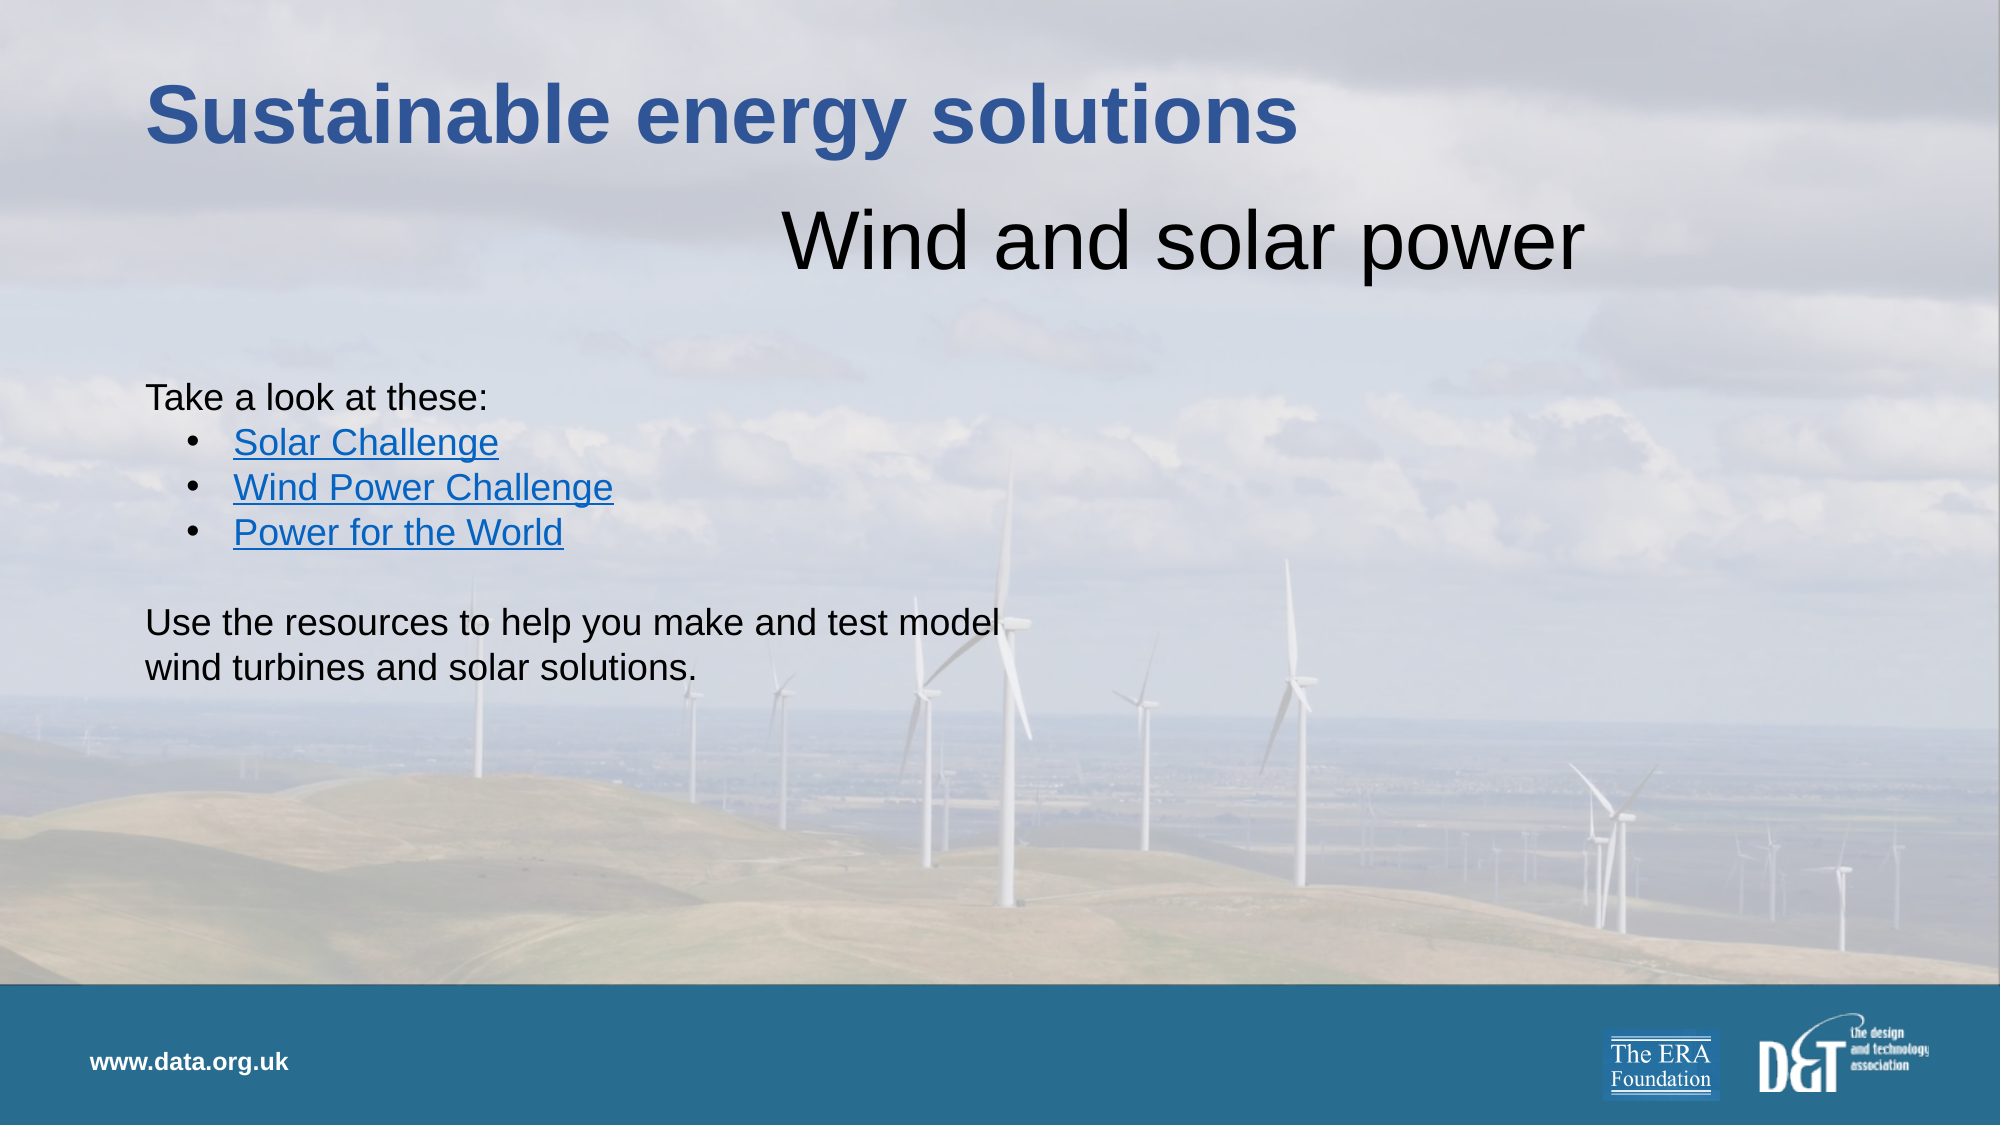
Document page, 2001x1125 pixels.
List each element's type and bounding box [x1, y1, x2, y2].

picture [0, 0, 2000, 986]
picture [1603, 1029, 1720, 1101]
